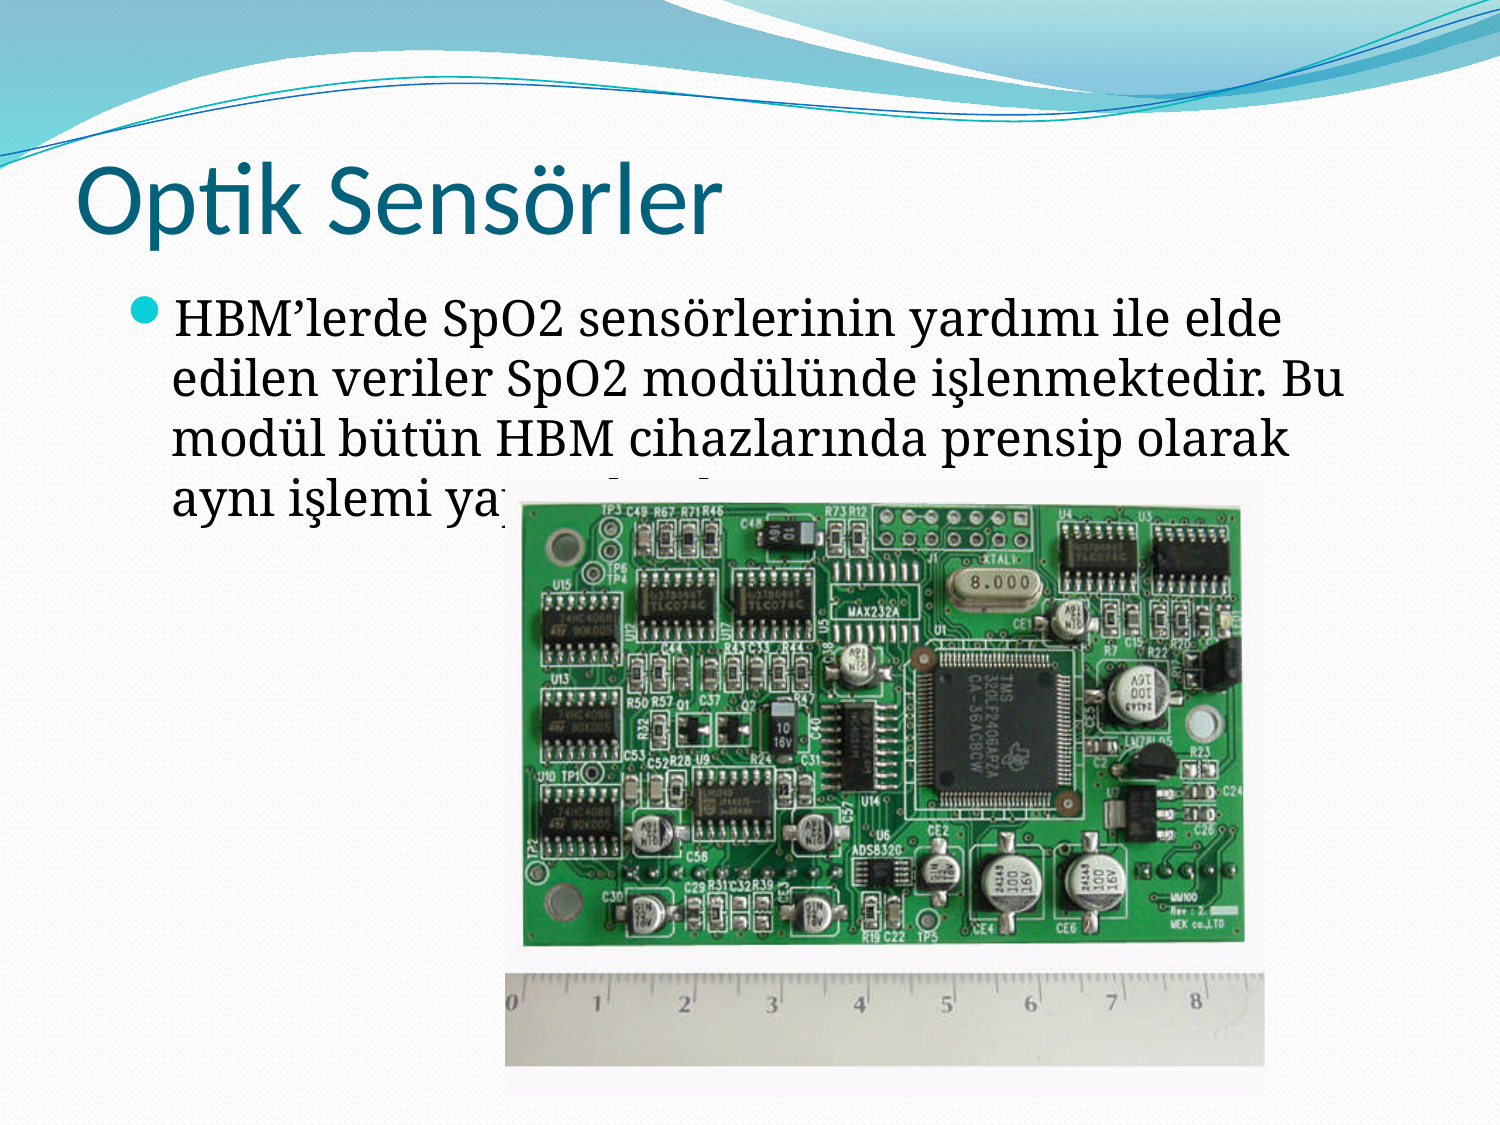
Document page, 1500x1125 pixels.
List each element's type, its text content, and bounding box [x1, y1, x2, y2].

picture [504, 479, 1265, 1098]
list HBM’lerde SpO2 sensörlerinin yardımı ile elde edilen veriler SpO2 modülünde işlenmektedir. Bu modül bütün HBM cihazlarında prensip olarak aynı işlemi yapmaktadır. [112, 278, 1415, 716]
title Optik Sensörler [75, 115, 1425, 256]
